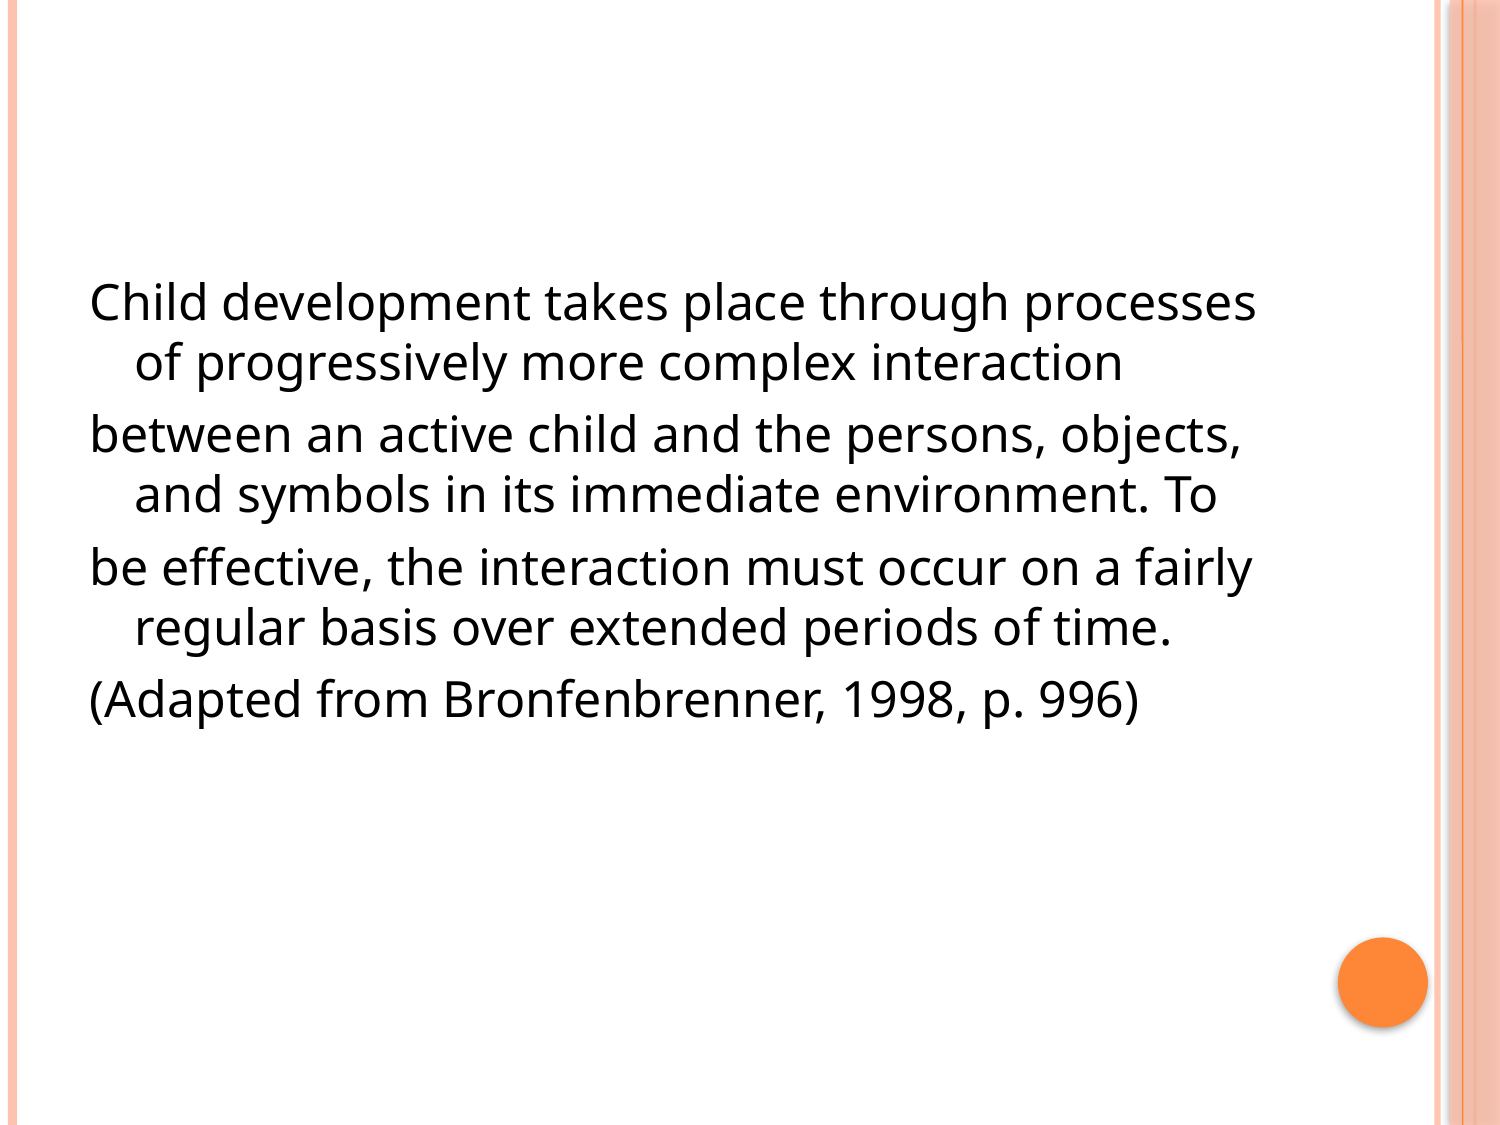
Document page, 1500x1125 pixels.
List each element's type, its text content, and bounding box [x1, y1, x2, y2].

list Child development takes place through processes of progressively more complex interaction between an active child and the persons, objects, and symbols in its immediate environment. To be effective, the interaction must occur on a fairly regular basis over extended periods of time. (Adapted from Bronfenbrenner, 1998, p. 996) [75, 262, 1300, 1062]
